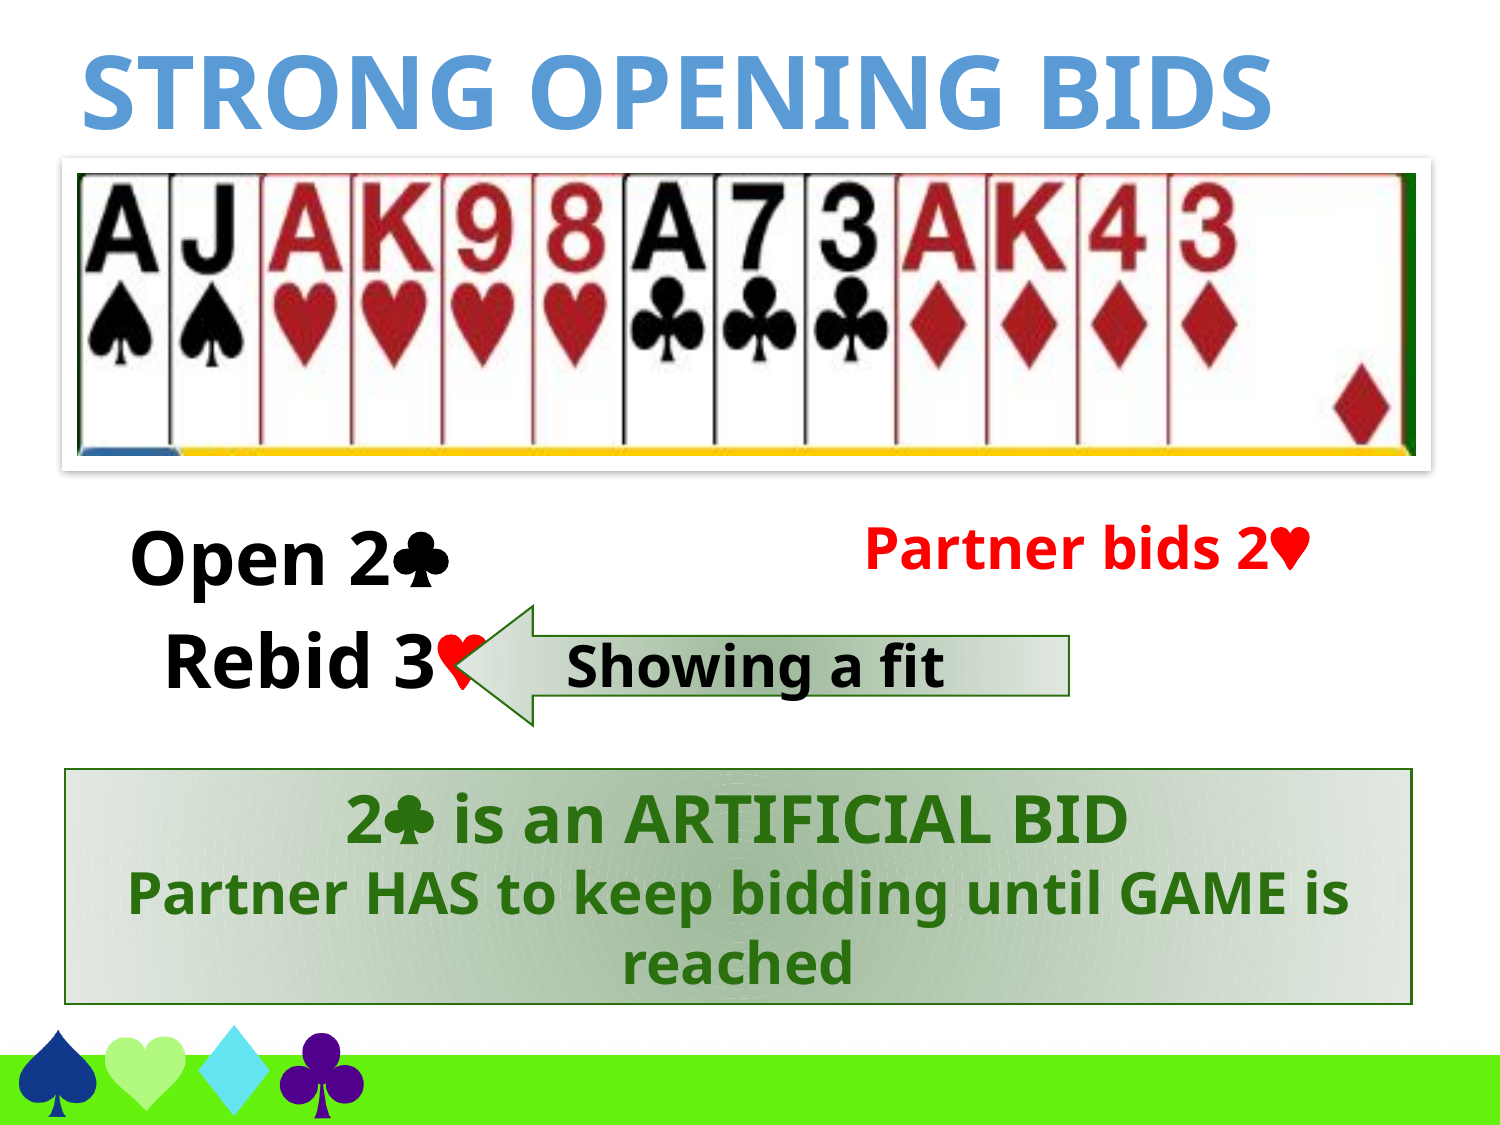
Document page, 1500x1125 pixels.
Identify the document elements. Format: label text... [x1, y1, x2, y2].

text_box Open 2 [64, 503, 514, 609]
title STRONG OPENING BIDS [64, 32, 1415, 161]
text_box Partner bids 2 [832, 503, 1341, 589]
text_box Rebid 3 [147, 606, 454, 711]
text_box 2 is an ARTIFICIAL BID Partner HAS to keep bidding until GAME is reached [64, 768, 1413, 1005]
picture [76, 172, 1417, 457]
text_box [454, 606, 1450, 726]
picture [0, 1024, 1500, 1125]
